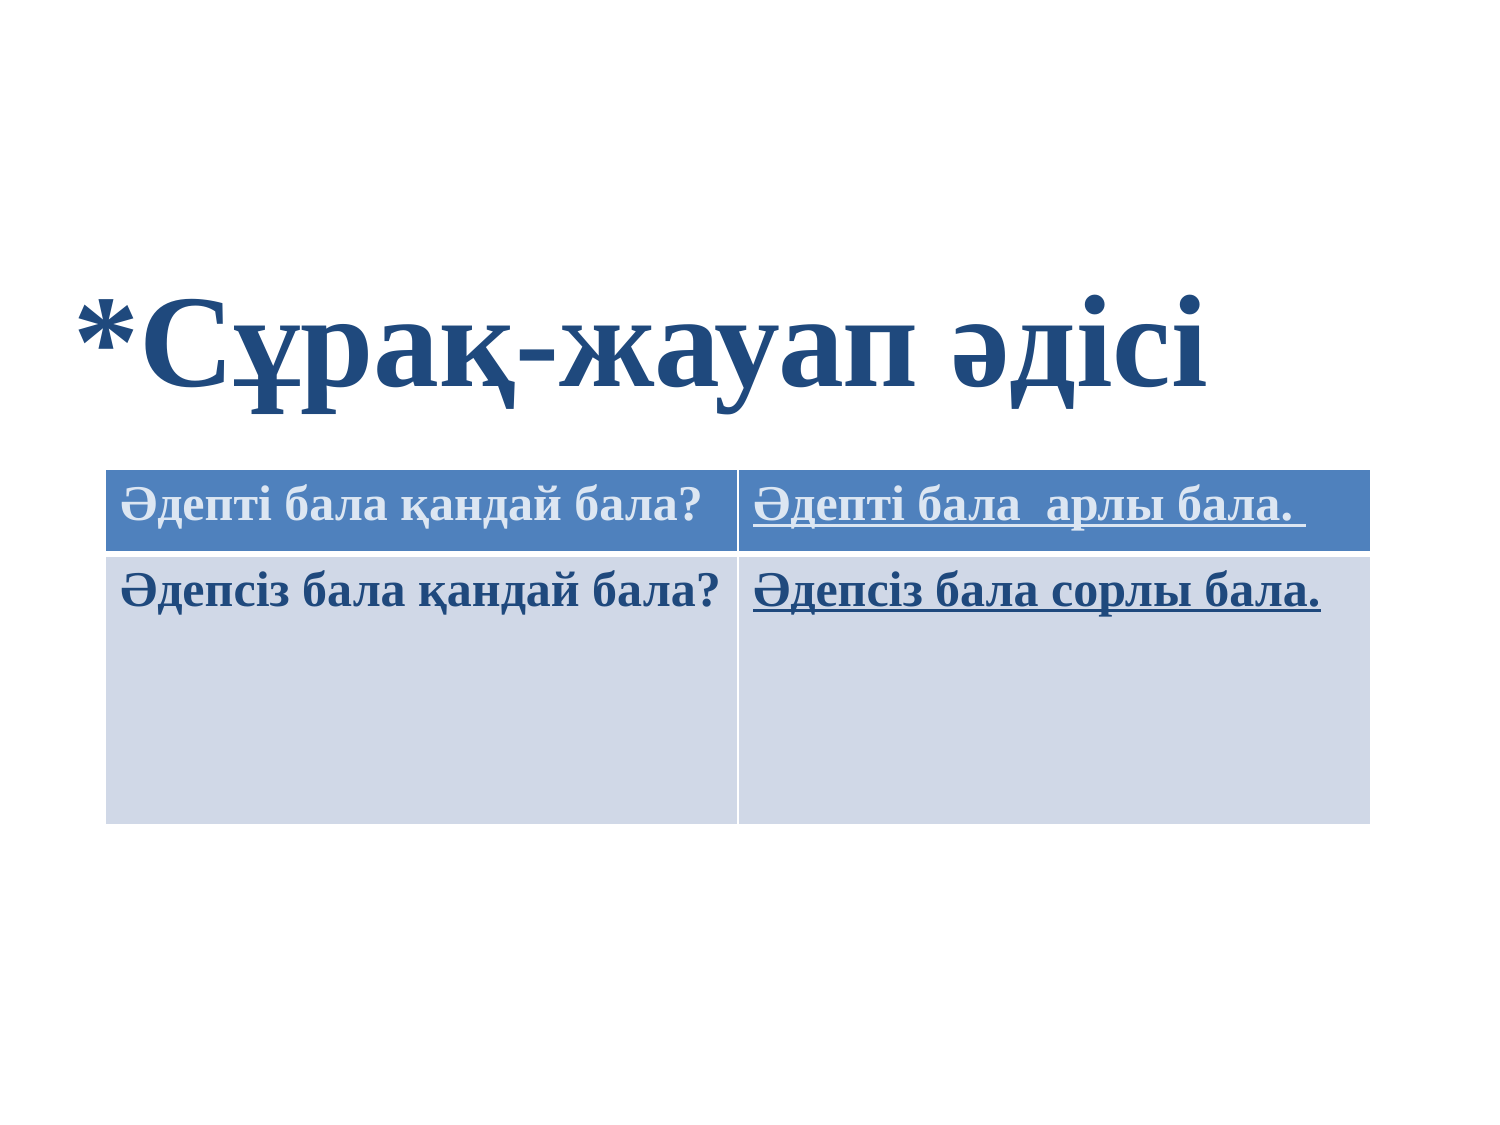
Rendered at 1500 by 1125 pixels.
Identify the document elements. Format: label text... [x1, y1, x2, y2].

table_header Әдепті бала арлы бала. [739, 470, 1370, 551]
title *Сұрақ-жауап әдісі [58, 199, 1409, 469]
table_header Әдепті бала қандай бала? [106, 470, 737, 551]
table_cell Әдепсіз бала сорлы бала. [739, 557, 1370, 824]
table_cell Әдепсіз бала қандай бала? [106, 557, 737, 824]
